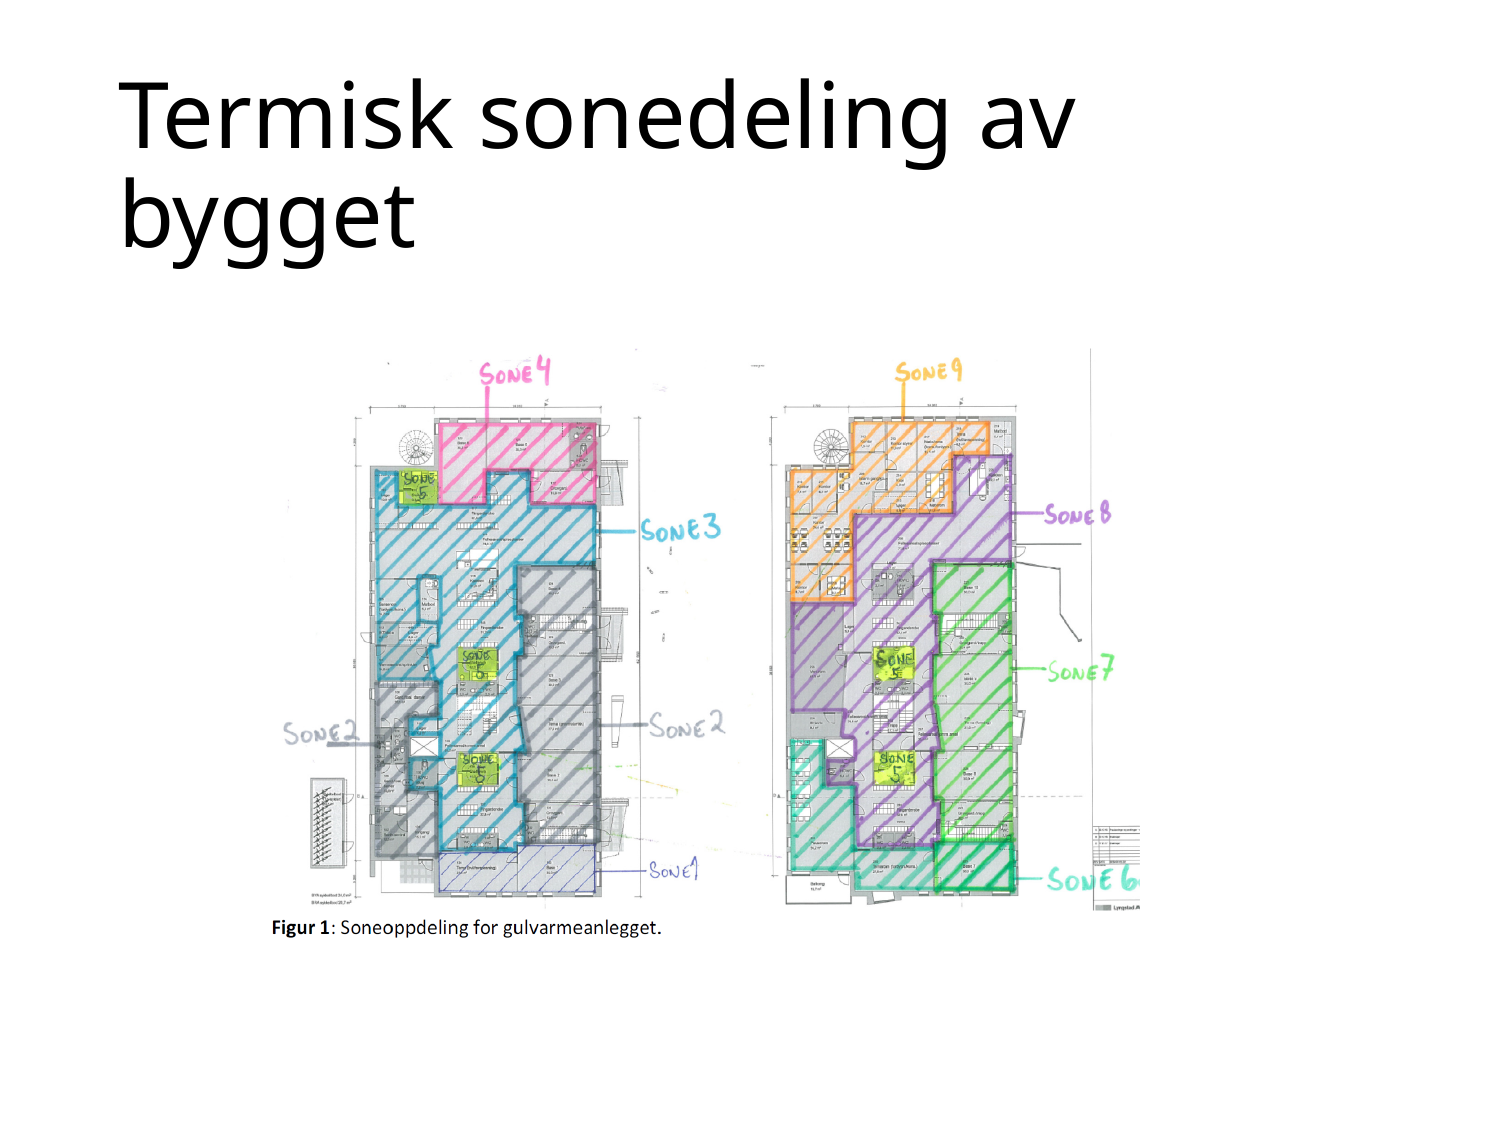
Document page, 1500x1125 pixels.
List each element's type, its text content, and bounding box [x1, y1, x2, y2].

title Termisk sonedeling av bygget [103, 59, 1397, 278]
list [247, 337, 1155, 942]
